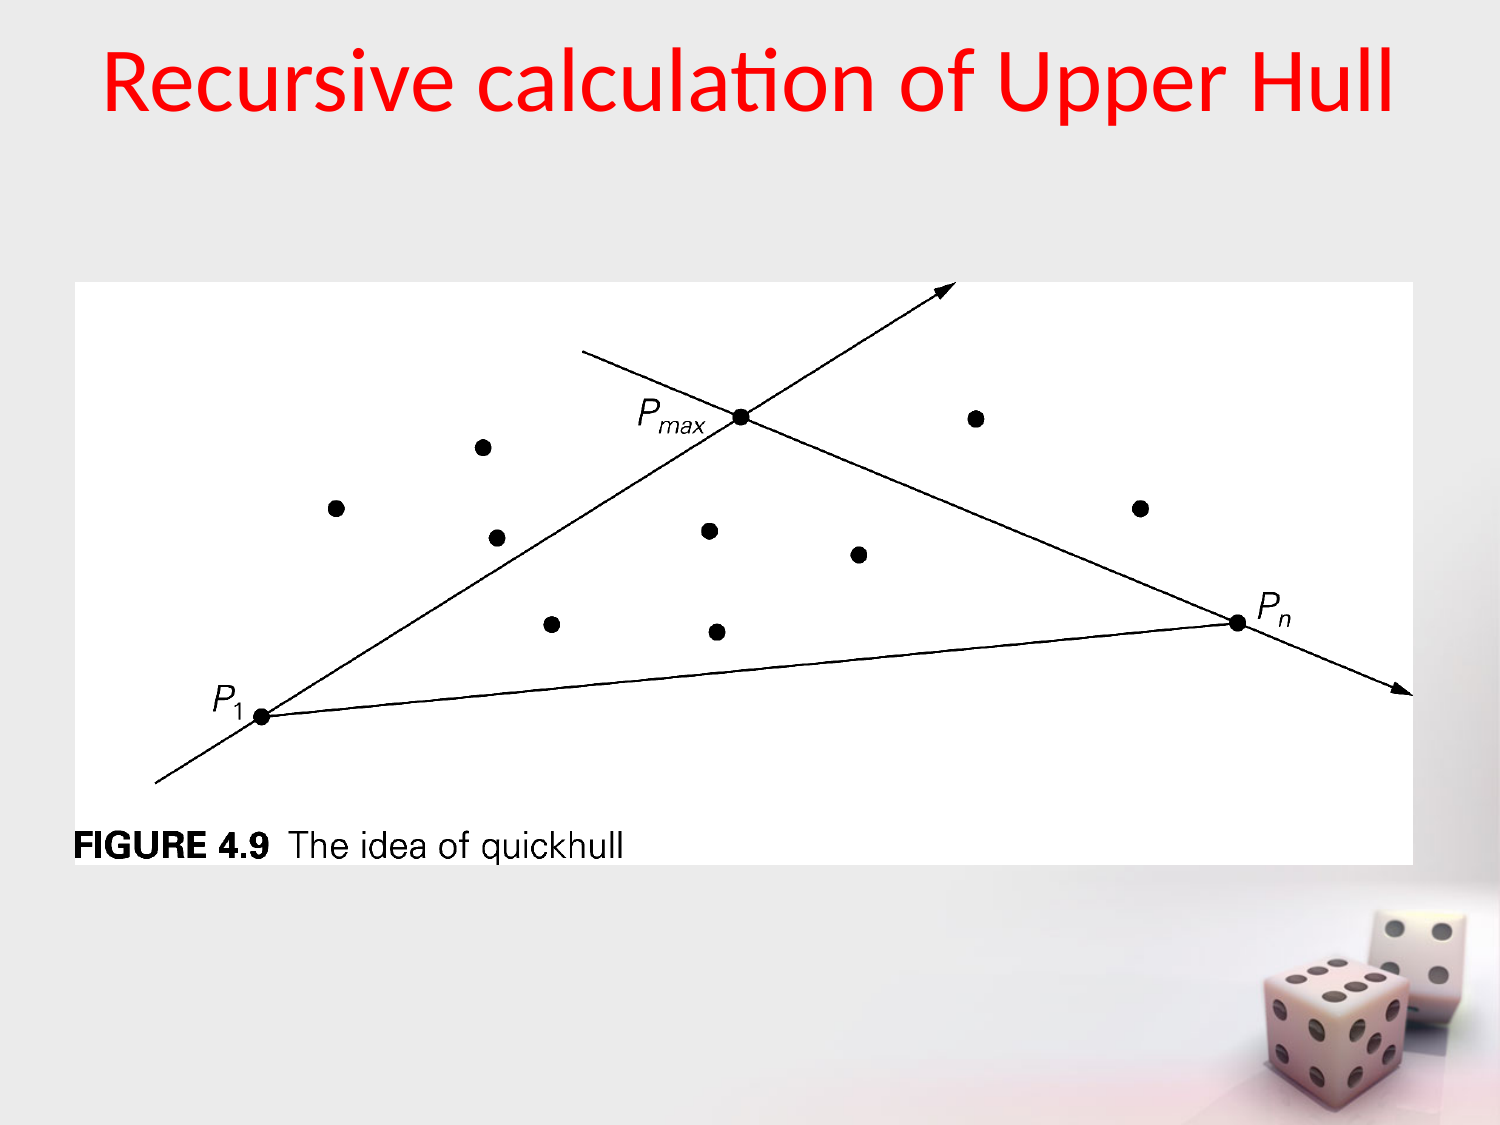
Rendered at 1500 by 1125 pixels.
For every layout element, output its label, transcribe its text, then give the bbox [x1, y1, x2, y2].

picture [0, 0, 1500, 1125]
title Recursive calculation of Upper Hull [74, 0, 1426, 151]
